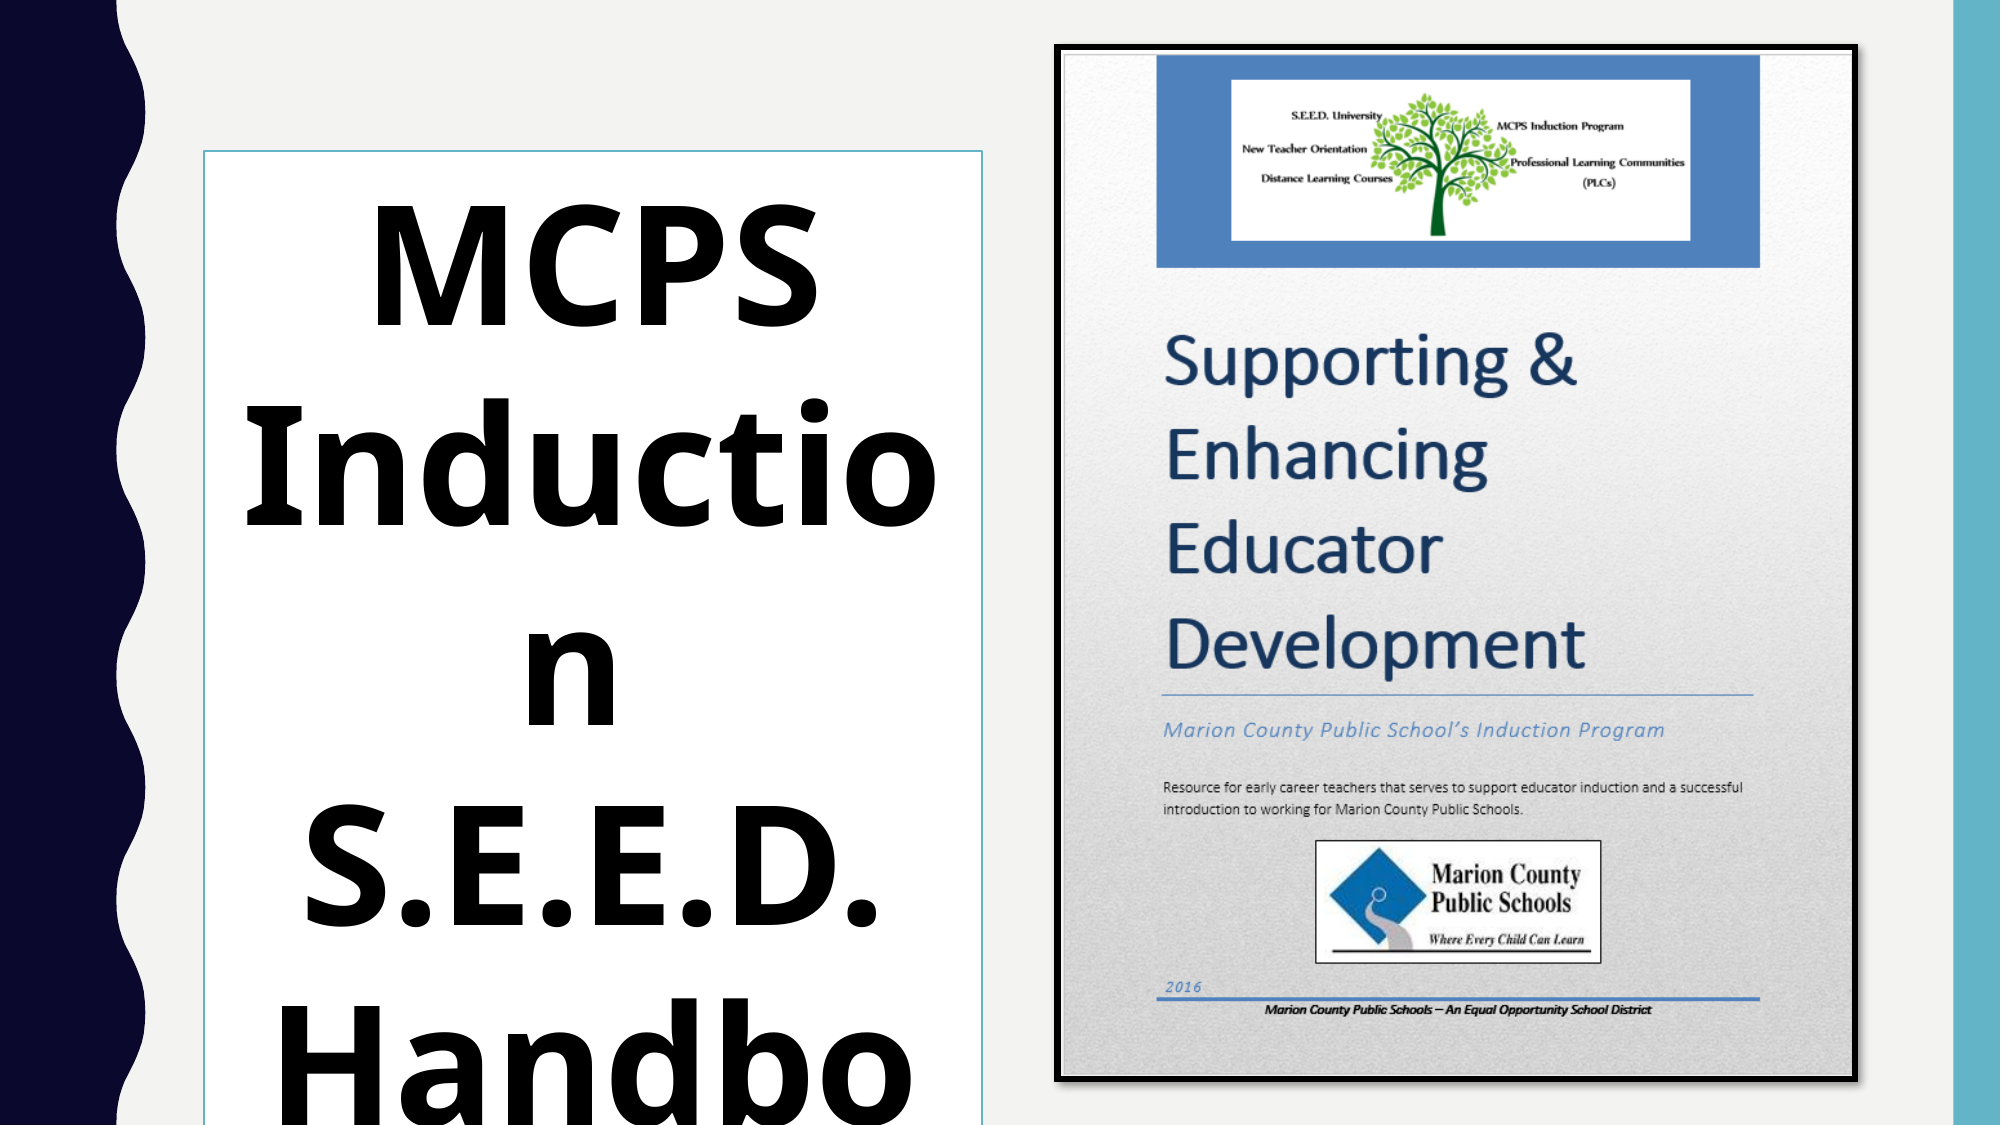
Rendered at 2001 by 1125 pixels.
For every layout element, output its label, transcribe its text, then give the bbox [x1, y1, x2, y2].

text_box MCPS Induction S.E.E.D. Handbook [203, 150, 983, 1125]
picture [1060, 49, 1853, 1076]
